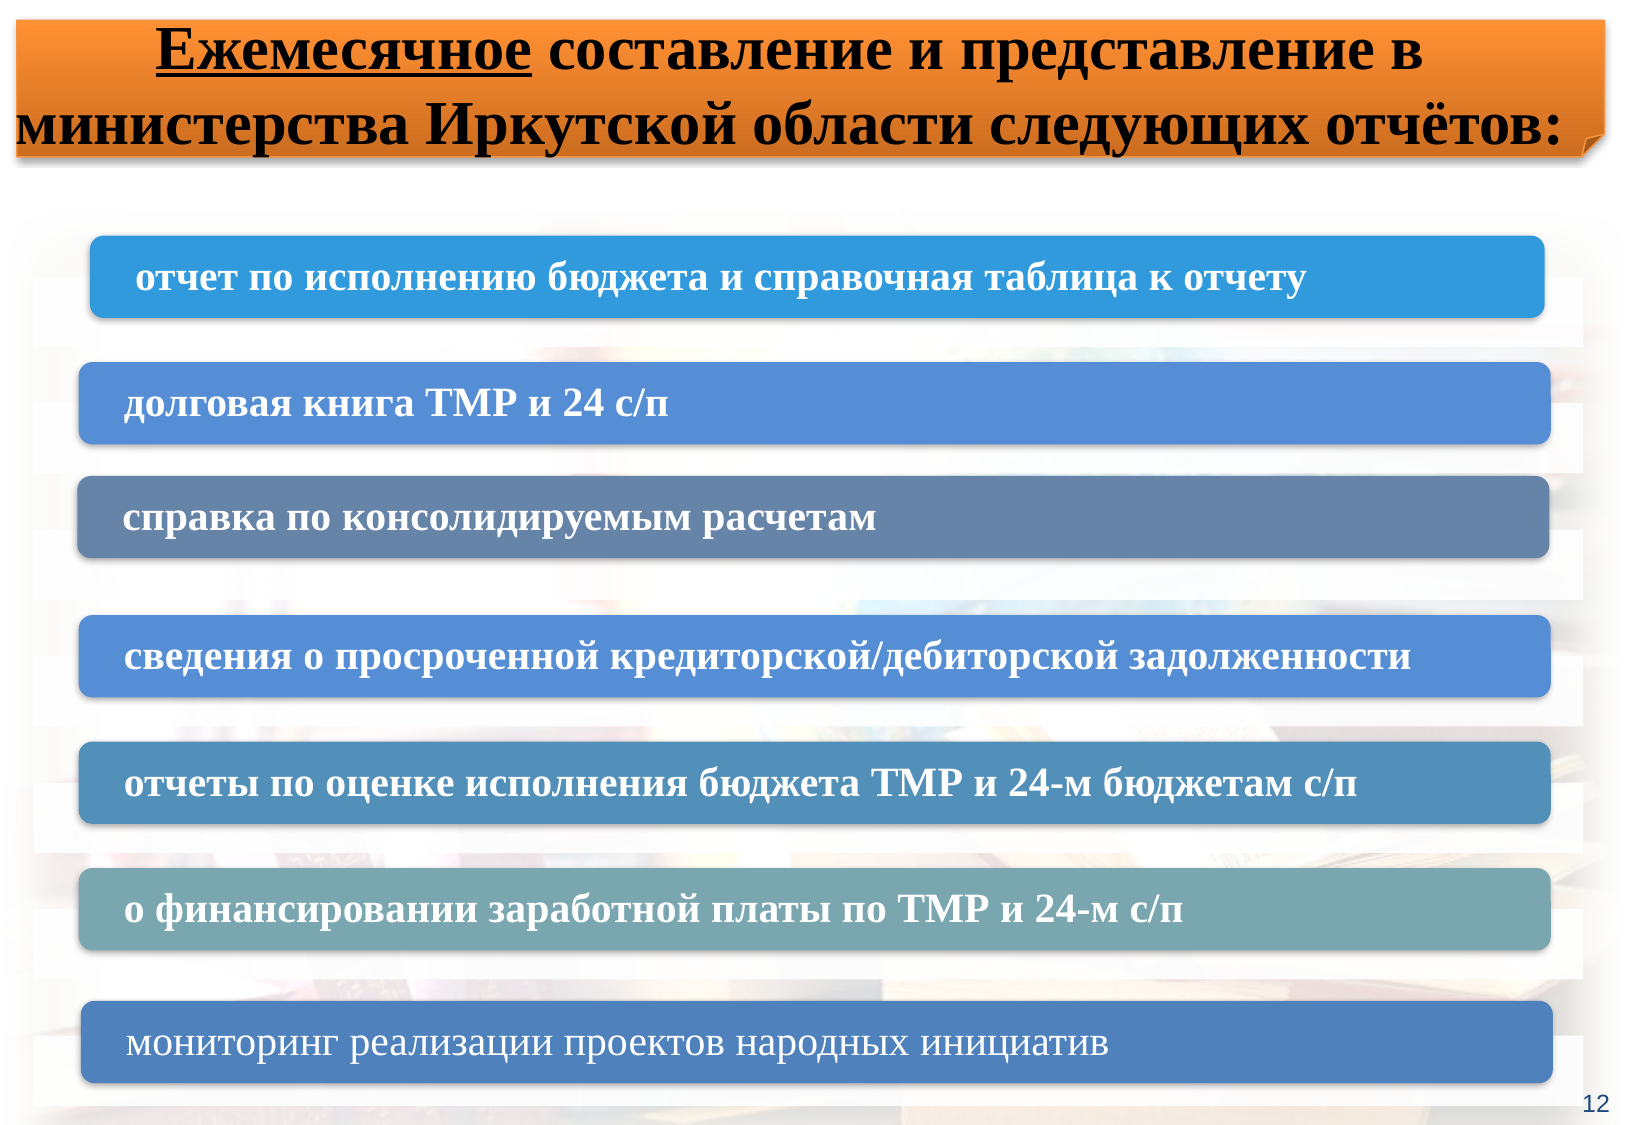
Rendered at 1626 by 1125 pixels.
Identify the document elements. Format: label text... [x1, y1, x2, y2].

text_box Ежемесячное составление и представление в министерства Иркутской области следующих отчётов: [0, 0, 1582, 165]
text_box [1582, 19, 1606, 158]
picture [0, 204, 1625, 1125]
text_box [33, 216, 1584, 1125]
